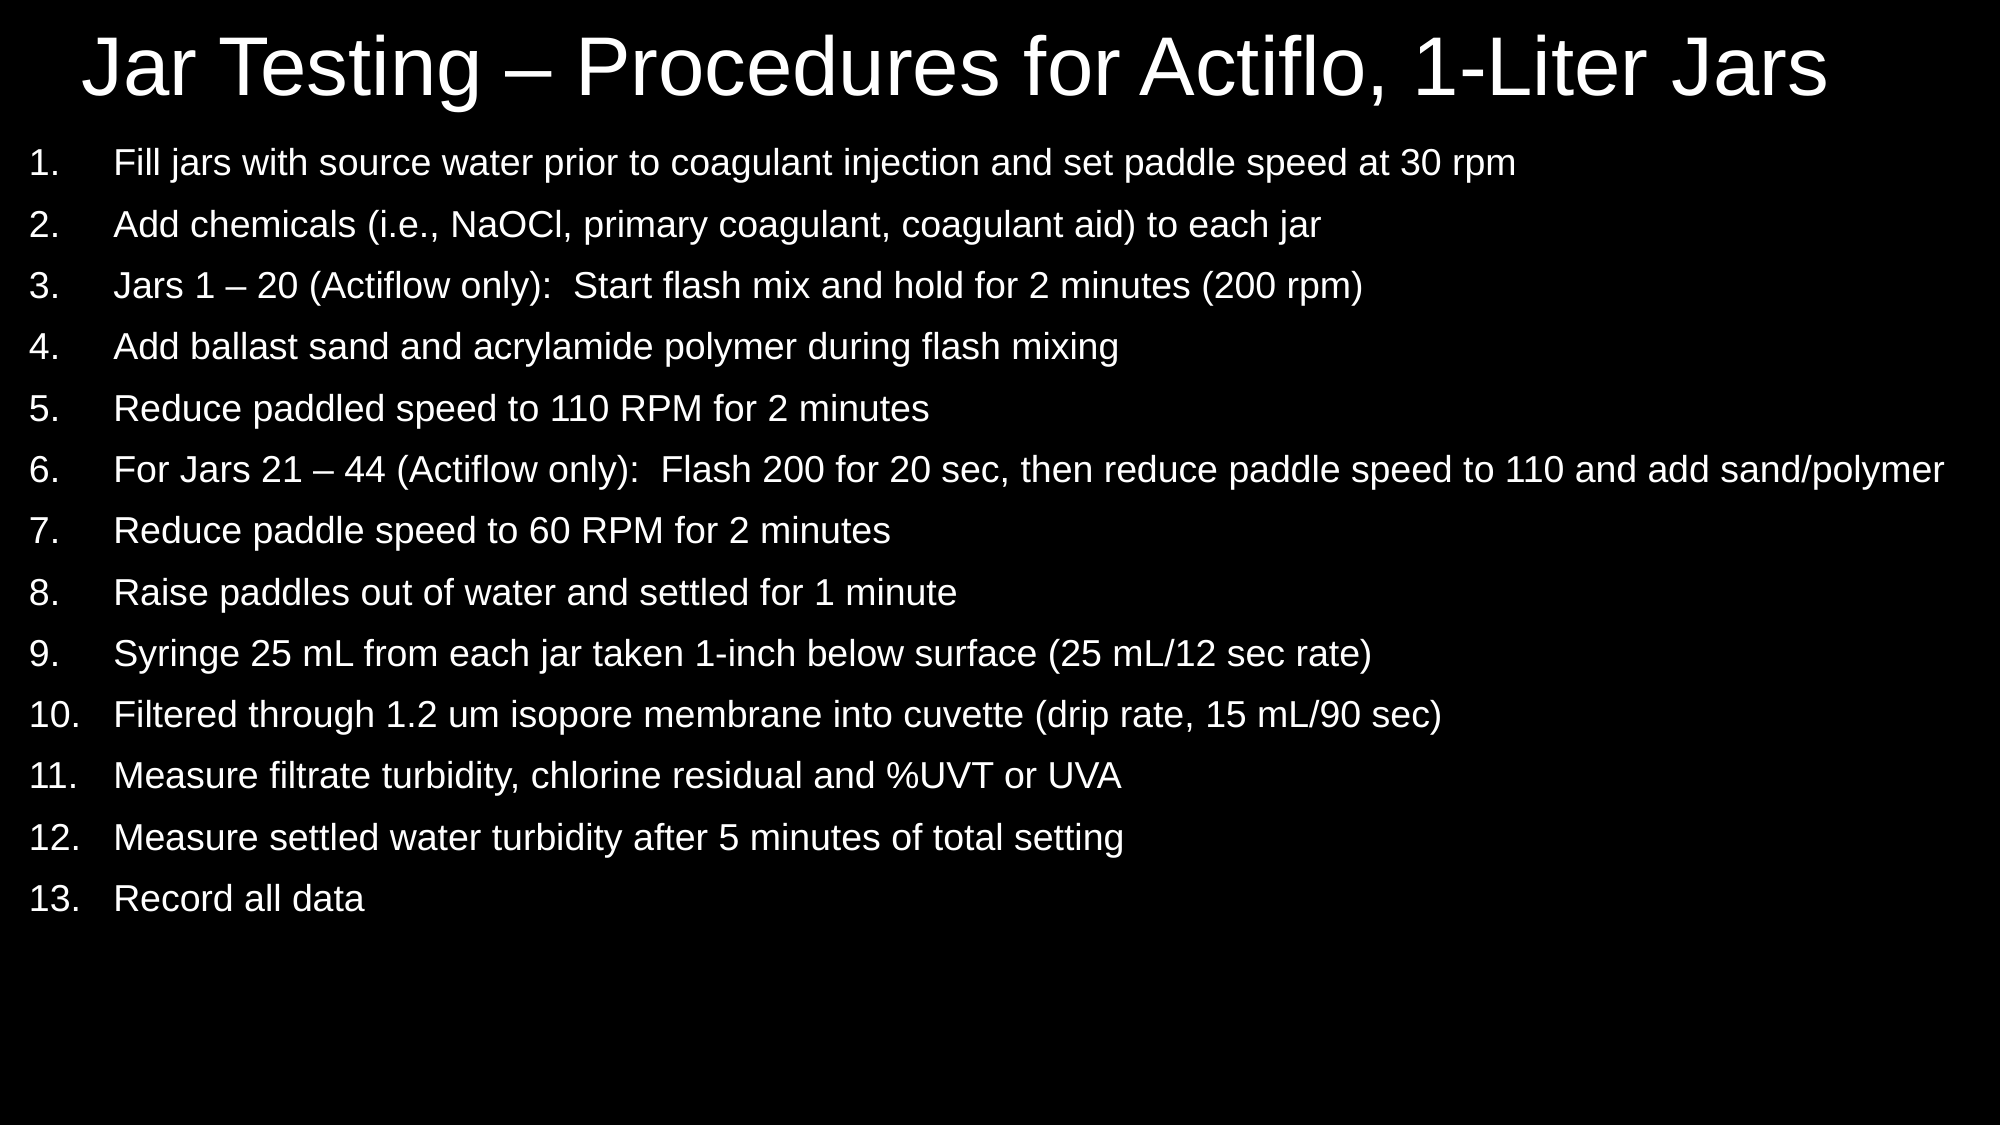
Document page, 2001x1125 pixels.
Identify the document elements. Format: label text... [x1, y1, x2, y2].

title Jar Testing – Procedures for Actiflo, 1-Liter Jars [66, 10, 1863, 126]
list Fill jars with source water prior to coagulant injection and set paddle speed at 30 rpm Add chemicals (i.e., NaOCl, primary coagulant, coagulant aid) to each jar Jars 1 – 20 (Actiflow only): Start flash mix and hold for 2 minutes (200 rpm) Add ballast sand and acrylamide polymer during flash mixing Reduce paddled speed to 110 RPM for 2 minutes For Jars 21 – 44 (Actiflow only): Flash 200 for 20 sec, then reduce paddle speed to 110 and add sand/polymer Reduce paddle speed to 60 RPM for 2 minutes Raise paddles out of water and settled for 1 minute Syringe 25 mL from each jar taken 1-inch below surface (25 mL/12 sec rate) Filtered through 1.2 um isopore membrane into cuvette (drip rate, 15 mL/90 sec) Measure filtrate turbidity, chlorine residual and %UVT or UVA Measure settled water turbidity after 5 minutes of total setting Record all data [13, 136, 1978, 1089]
